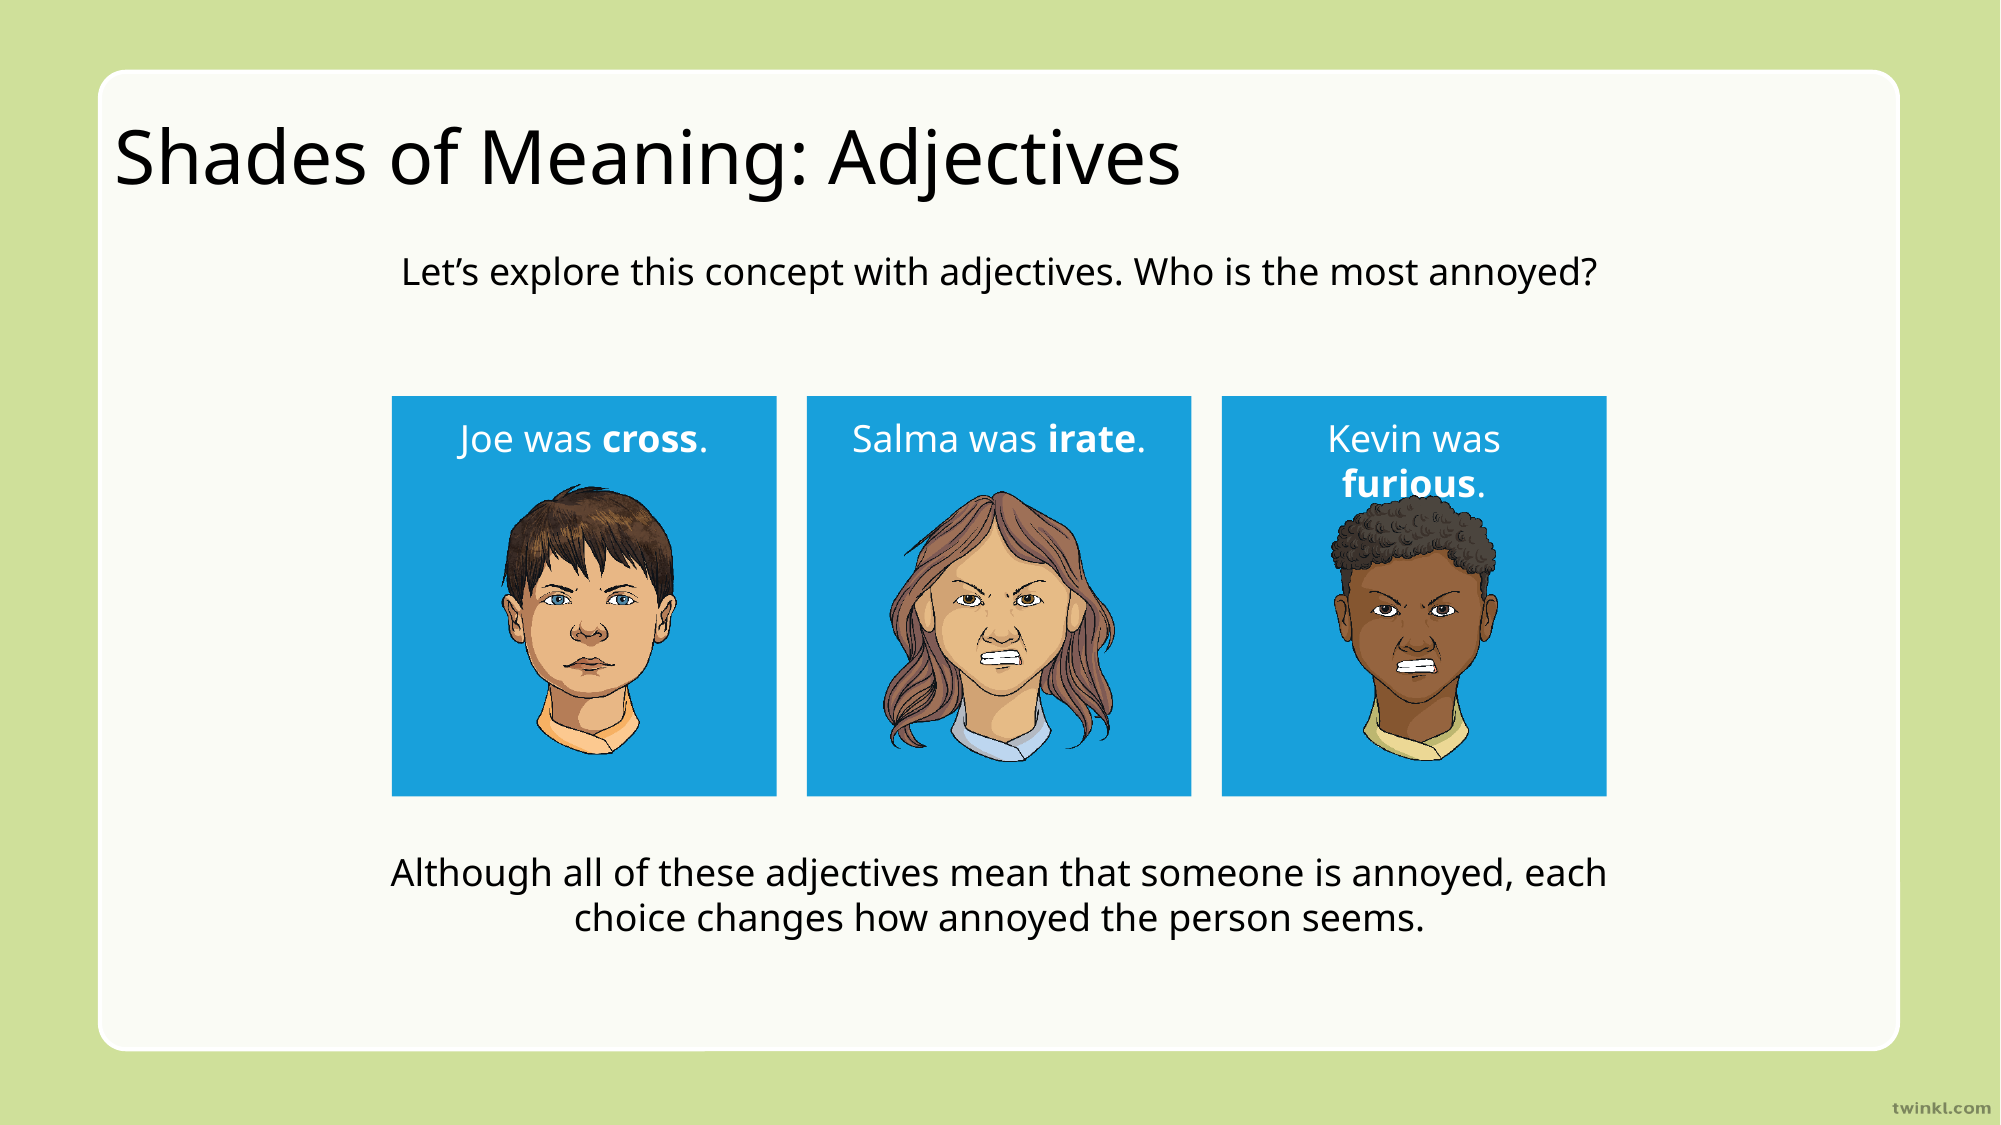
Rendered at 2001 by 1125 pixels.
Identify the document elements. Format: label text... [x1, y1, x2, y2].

title Shades of Meaning: Adjectives [99, 78, 1898, 242]
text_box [1221, 395, 1608, 797]
picture [0, 0, 2001, 1125]
text_box Let’s explore this concept with adjectives. Who is the most annoyed? [373, 248, 1626, 294]
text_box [391, 395, 778, 807]
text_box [806, 395, 1193, 797]
text_box Although all of these adjectives mean that someone is annoyed, each choice changes how annoyed the person seems. [373, 848, 1626, 939]
